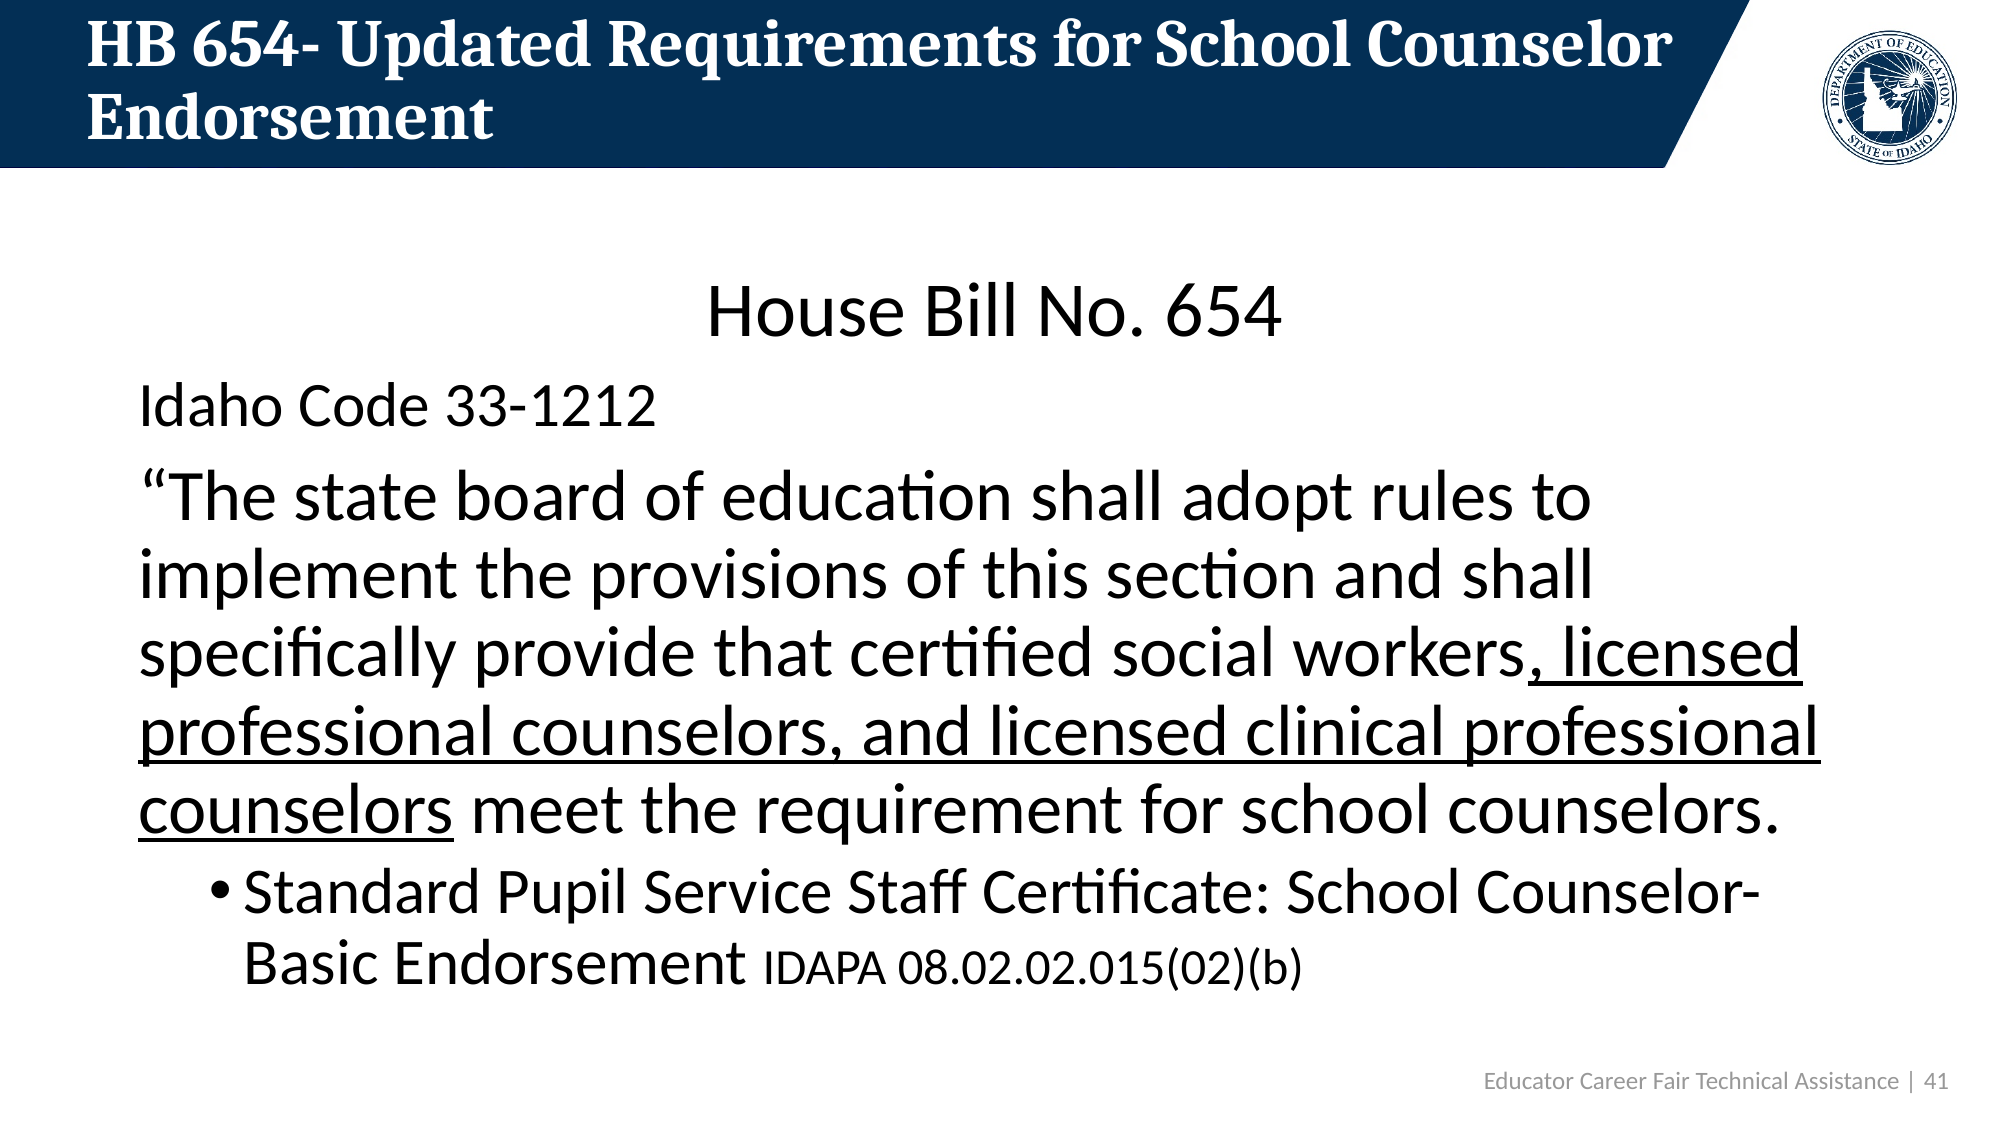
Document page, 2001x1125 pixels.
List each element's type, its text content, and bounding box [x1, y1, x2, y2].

list House Bill No. 654 Idaho Code 33-1212 “The state board of education shall adopt rules to implement the provisions of this section and shall specifically provide that certified social workers, licensed professional counselors, and licensed clinical professional counselors meet the requirement for school counselors. Standard Pupil Service Staff Certificate: School Counselor-Basic Endorsement IDAPA 08.02.02.015(02)(b) [123, 219, 1868, 1023]
picture [1665, 0, 1965, 173]
title HB 654- Updated Requirements for School Counselor Endorsement [71, 0, 1797, 163]
slide_number Educator Career Fair Technical Assistance | 41 [1455, 1049, 1965, 1109]
